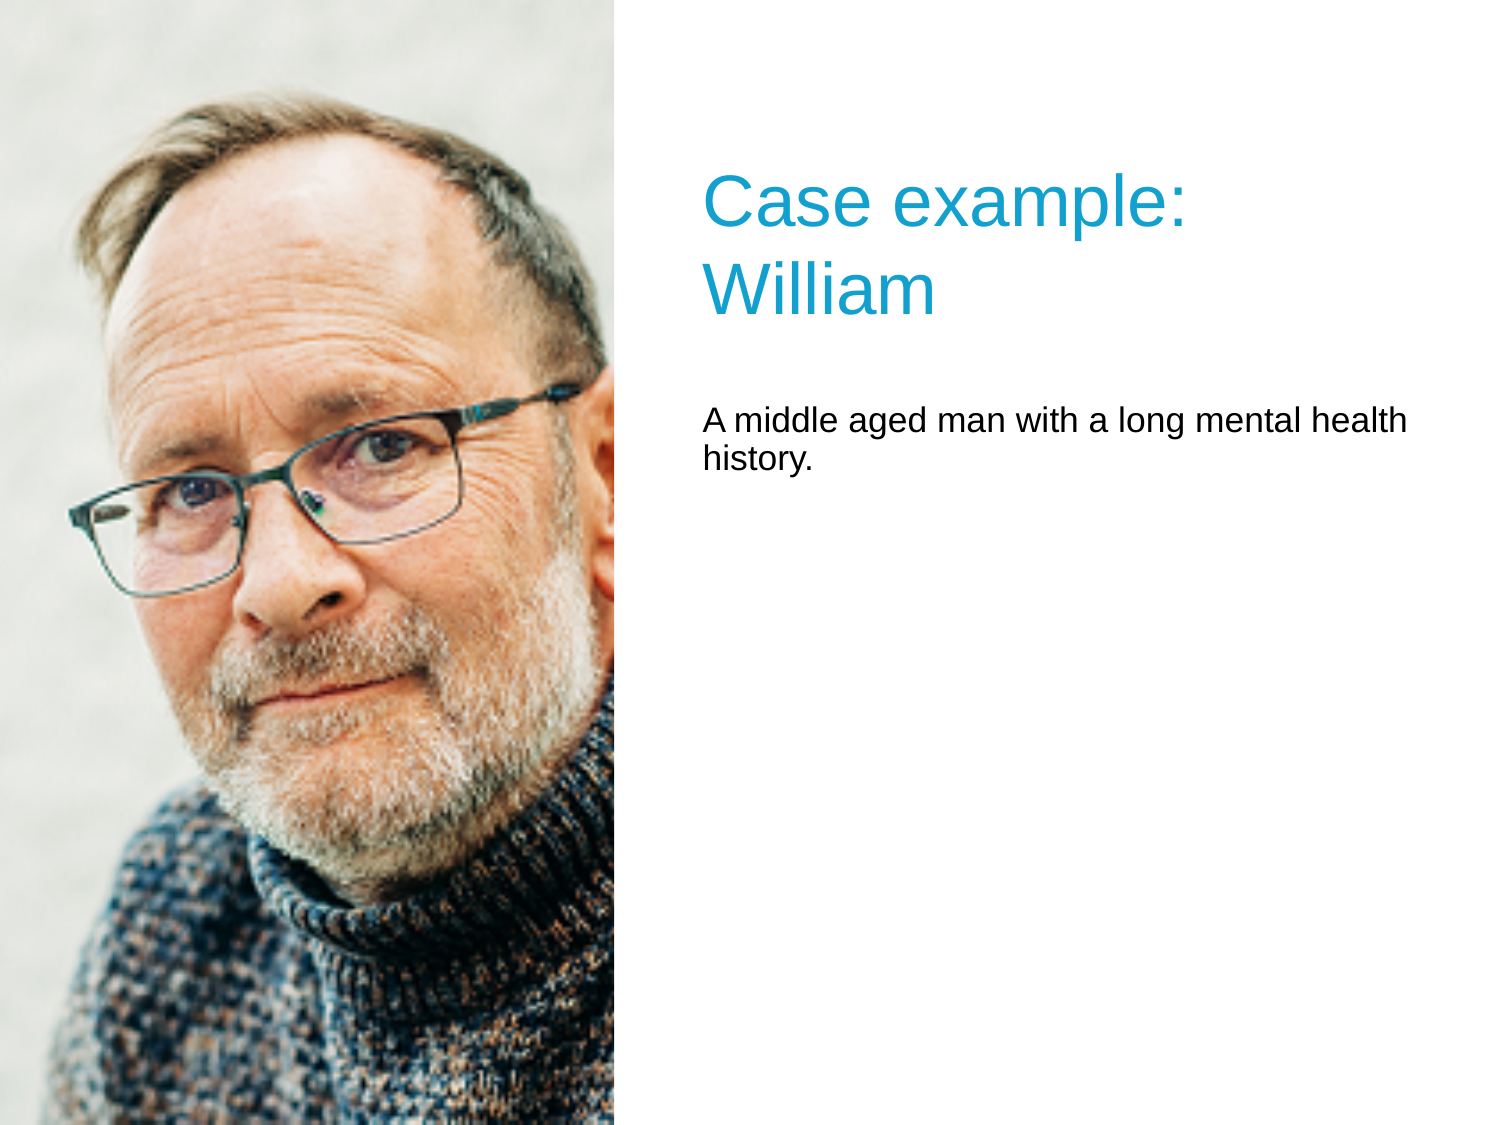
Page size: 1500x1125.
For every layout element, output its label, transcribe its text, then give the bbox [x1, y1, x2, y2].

text_box [615, 0, 1500, 1125]
picture [0, 0, 615, 1125]
title Case example: William [687, 118, 1426, 365]
list A middle aged man with a long mental health history. [687, 394, 1426, 1007]
